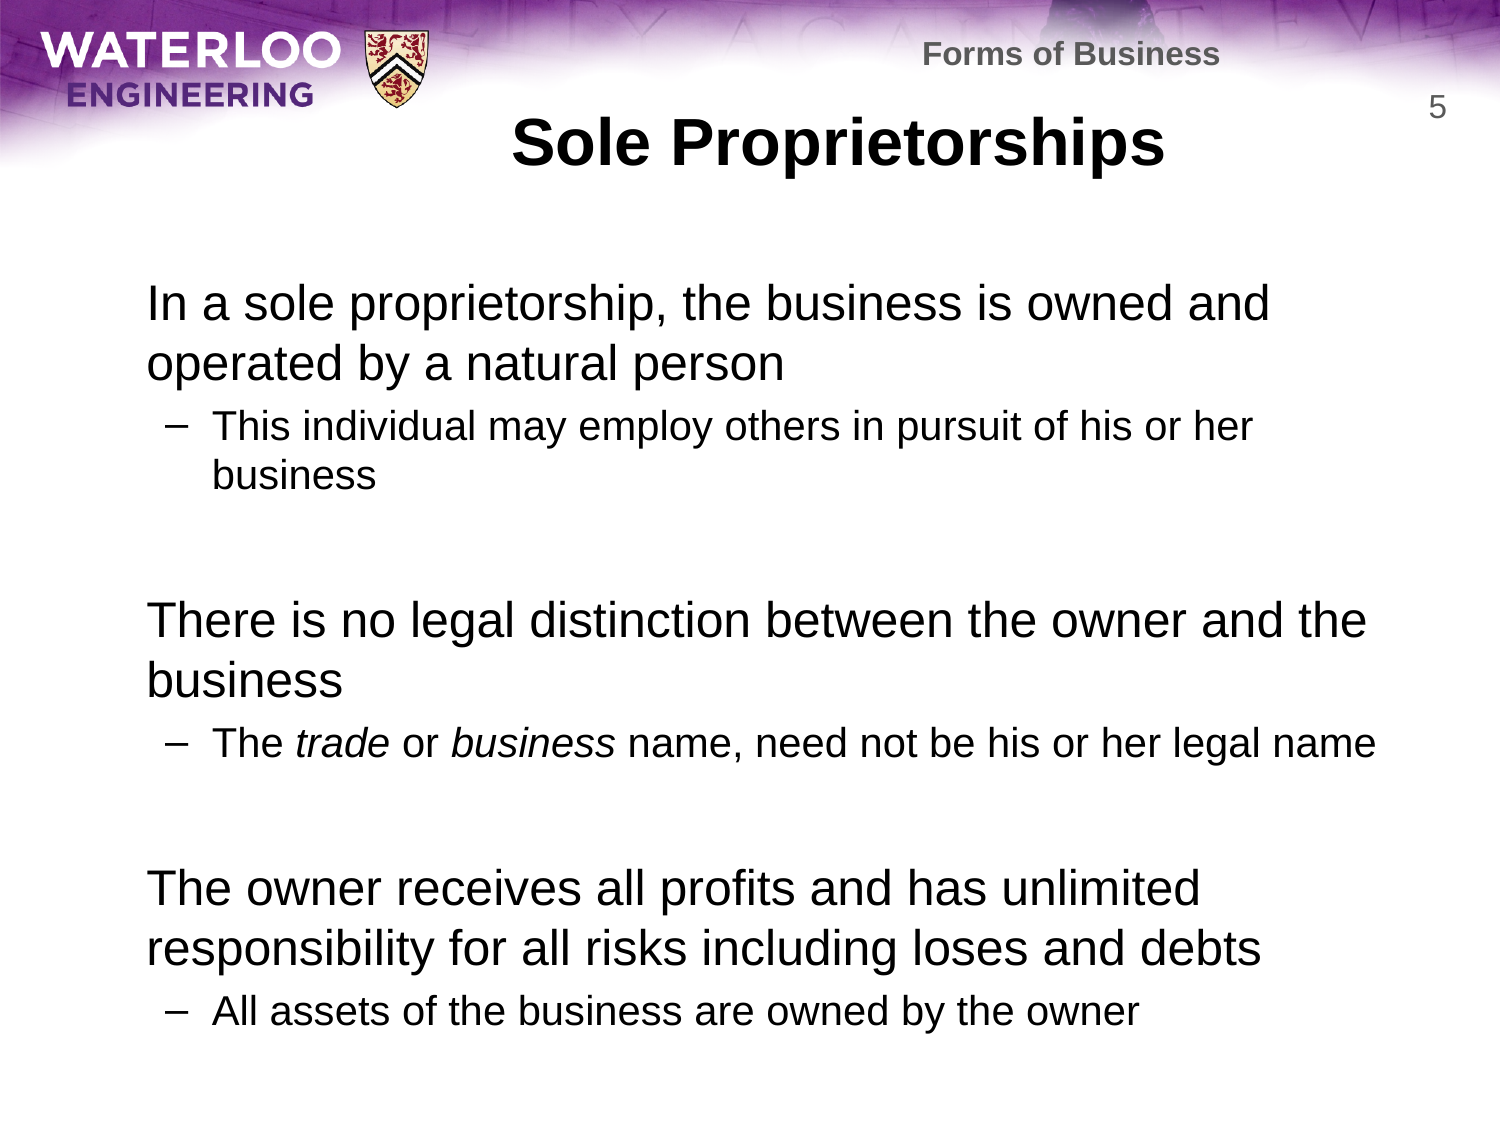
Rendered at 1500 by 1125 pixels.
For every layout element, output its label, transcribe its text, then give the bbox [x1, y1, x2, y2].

list In a sole proprietorship, the business is owned and operated by a natural person This individual may employ others in pursuit of his or her business There is no legal distinction between the owner and the business The trade or business name, need not be his or her legal name The owner receives all profits and has unlimited responsibility for all risks including loses and debts All assets of the business are owned by the owner [74, 262, 1426, 1020]
picture [0, 0, 1500, 1125]
footer Forms of Business [535, 24, 1236, 68]
slide_number 5 [1333, 73, 1462, 134]
title Sole Proprietorships [252, 44, 1426, 233]
